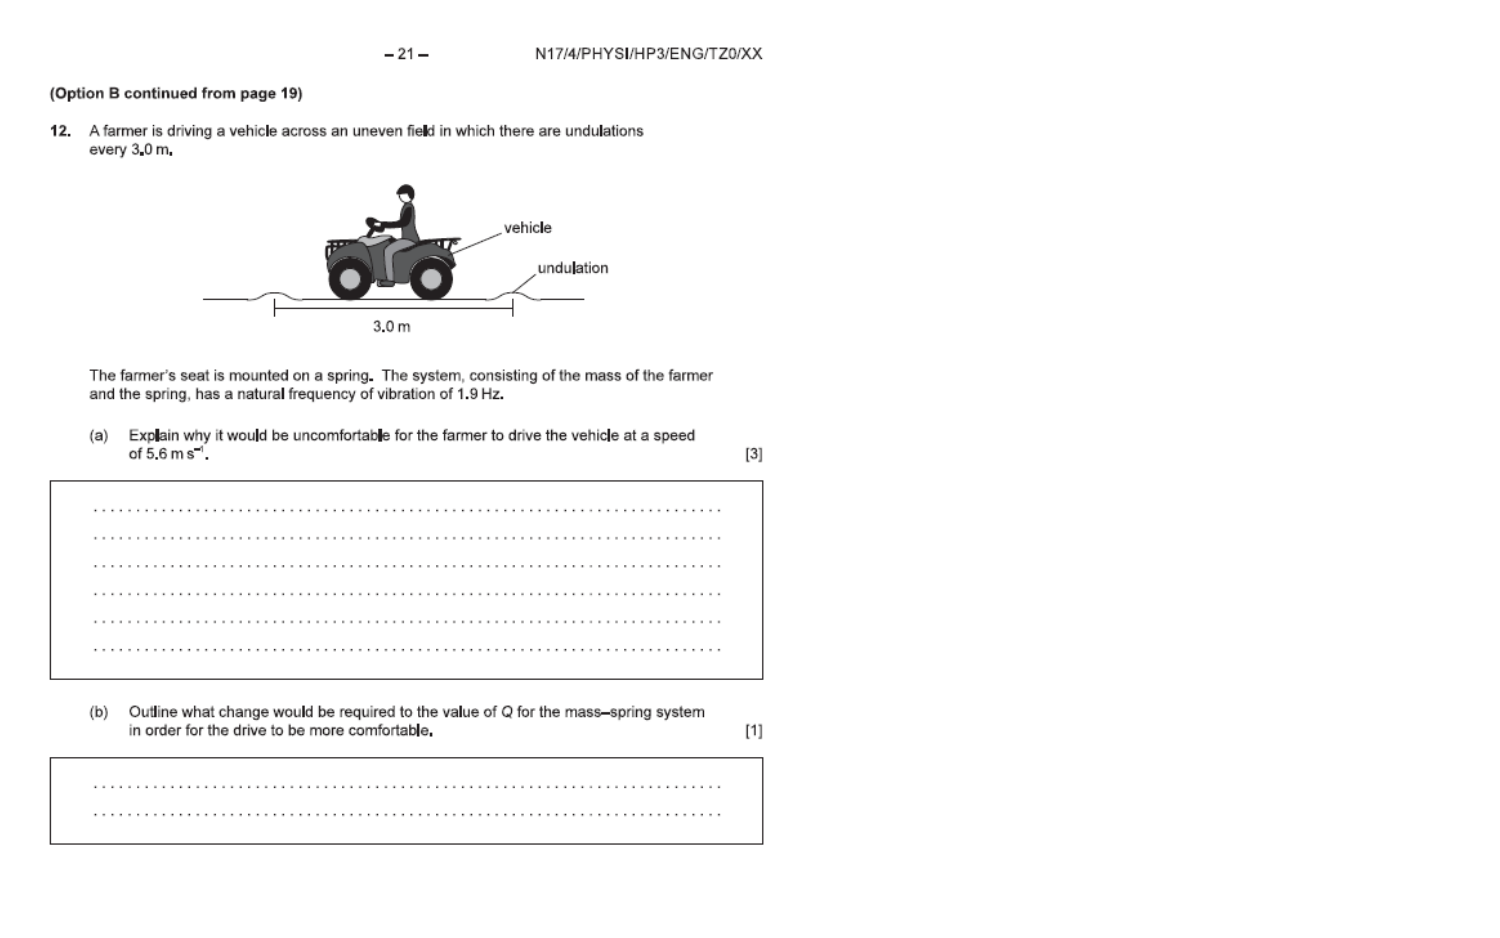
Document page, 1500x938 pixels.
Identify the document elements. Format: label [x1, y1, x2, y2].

picture [37, 30, 779, 859]
